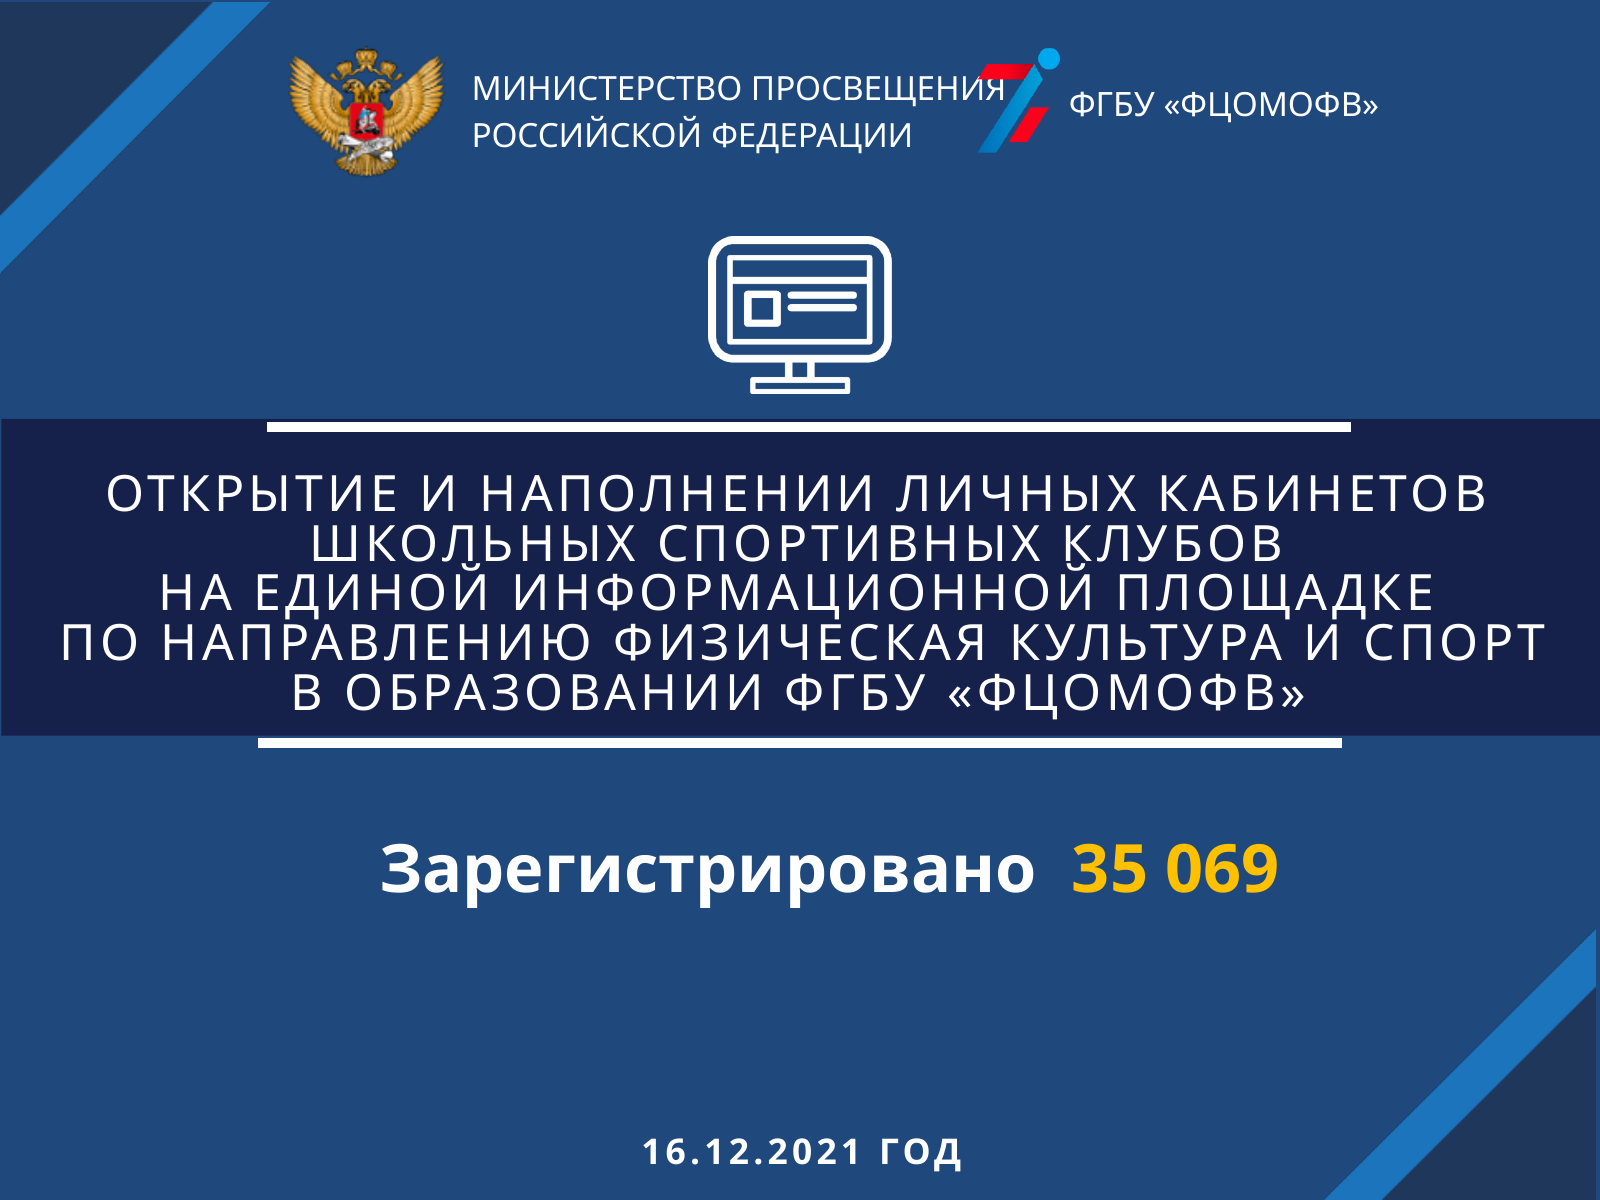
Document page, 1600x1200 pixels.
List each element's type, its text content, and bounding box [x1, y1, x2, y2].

text_box 16.12.2021 ГОД [54, 1127, 1319, 1200]
picture [708, 235, 892, 394]
text_box [1, 418, 1600, 736]
picture [287, 28, 446, 212]
picture [1324, 929, 1596, 1200]
text_box ОТКРЫТИЕ И НАПОЛНЕНИИ ЛИЧНЫХ КАБИНЕТОВ ШКОЛЬНЫХ СПОРТИВНЫХ КЛУБОВ НА ЕДИНОЙ ИНФОРМАЦИОННОЙ ПЛОЩАДКЕ ПО НАПРАВЛЕНИЮ ФИЗИЧЕСКАЯ КУЛЬТУРА И СПОРТ В ОБРАЗОВАНИИ ФГБУ «ФЦОМОФВ» [58, 471, 1553, 721]
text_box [266, 421, 1352, 433]
text_box ФГБУ «ФЦОМОФВ» [1077, 75, 1600, 123]
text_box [257, 737, 1343, 749]
text_box МИНИСТЕРСТВО ПРОСВЕЩЕНИЯ РОССИЙСКОЙ ФЕДЕРАЦИИ [471, 60, 959, 155]
text_box Зарегистрировано 35 069 [364, 818, 1340, 913]
picture [964, 45, 1073, 154]
picture [0, 2, 271, 274]
